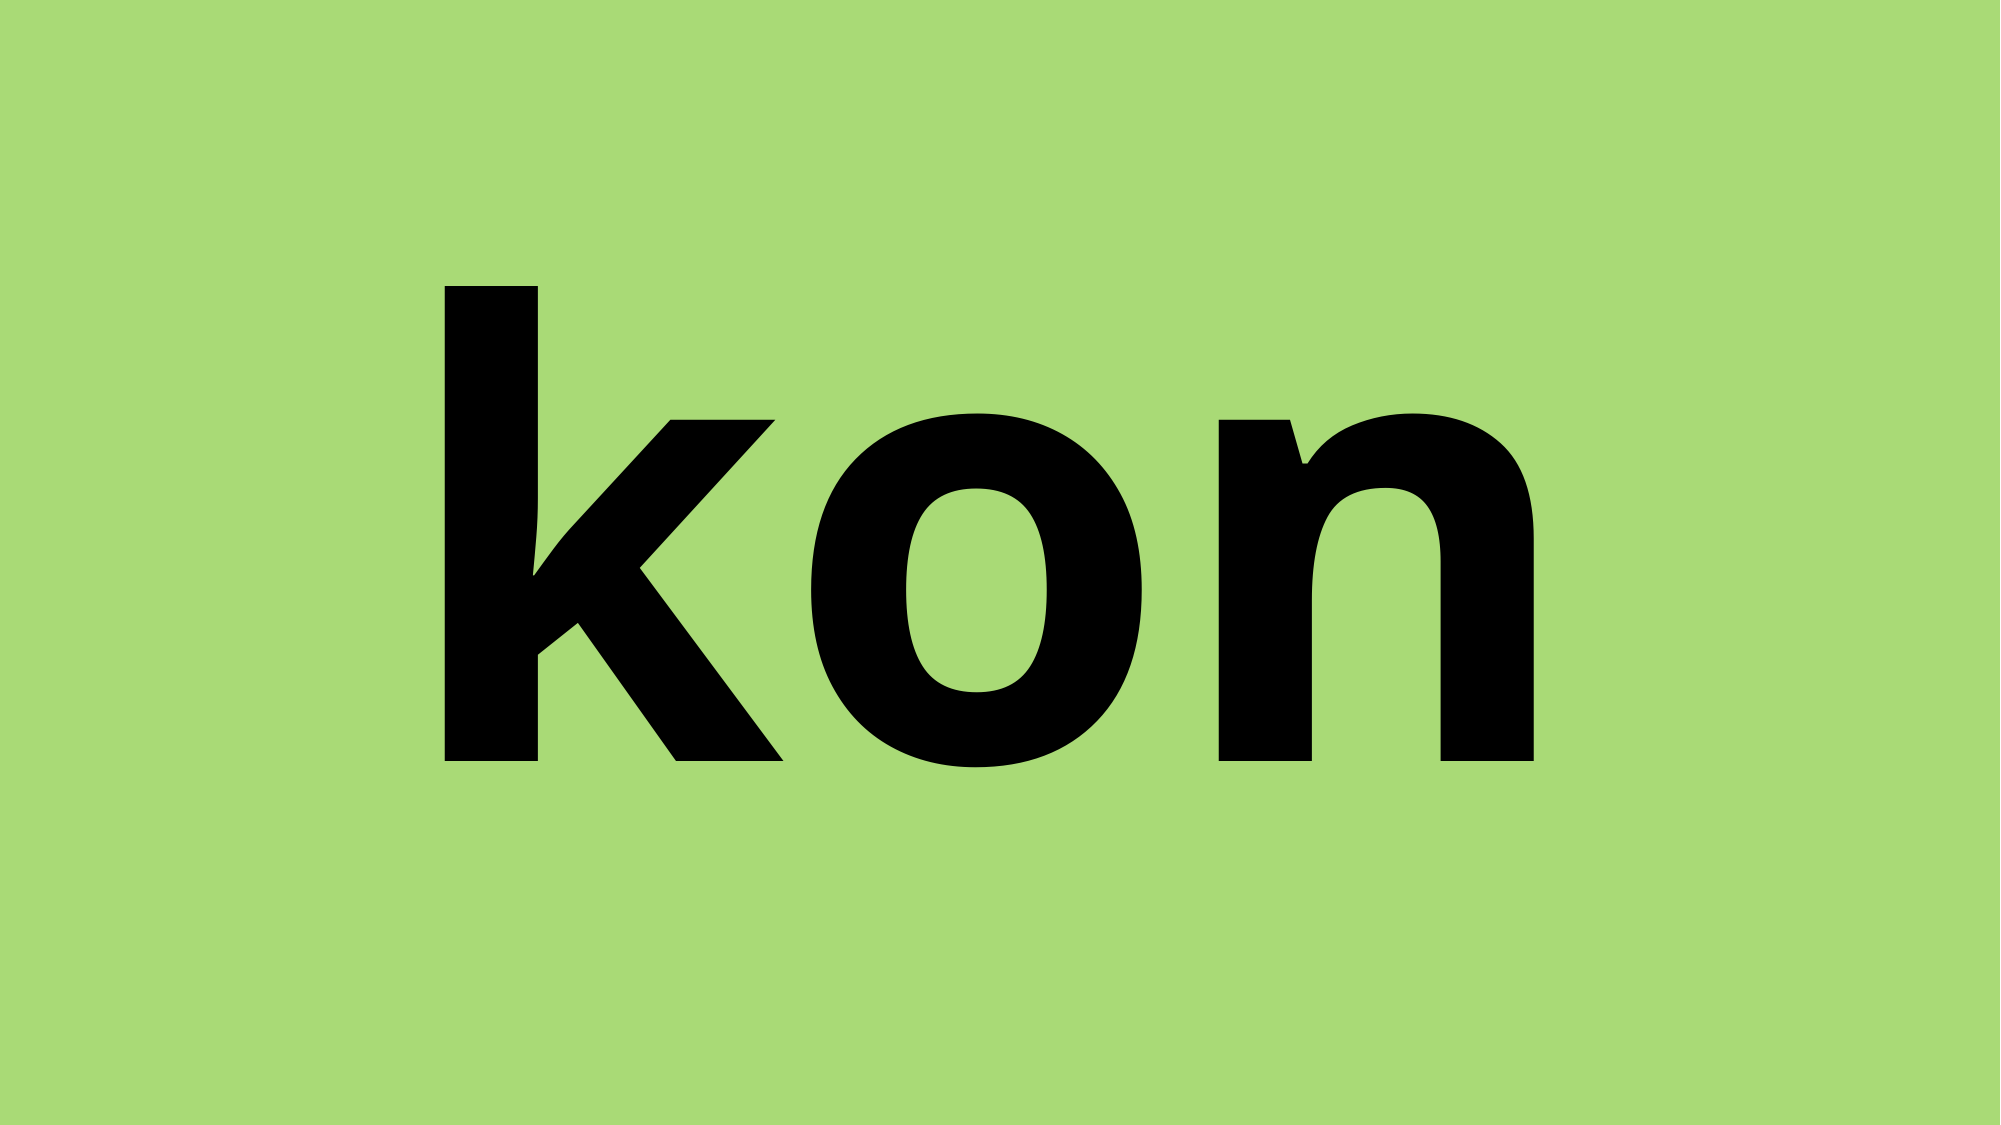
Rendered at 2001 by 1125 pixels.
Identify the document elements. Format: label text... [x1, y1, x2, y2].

title kon [126, 450, 1852, 668]
